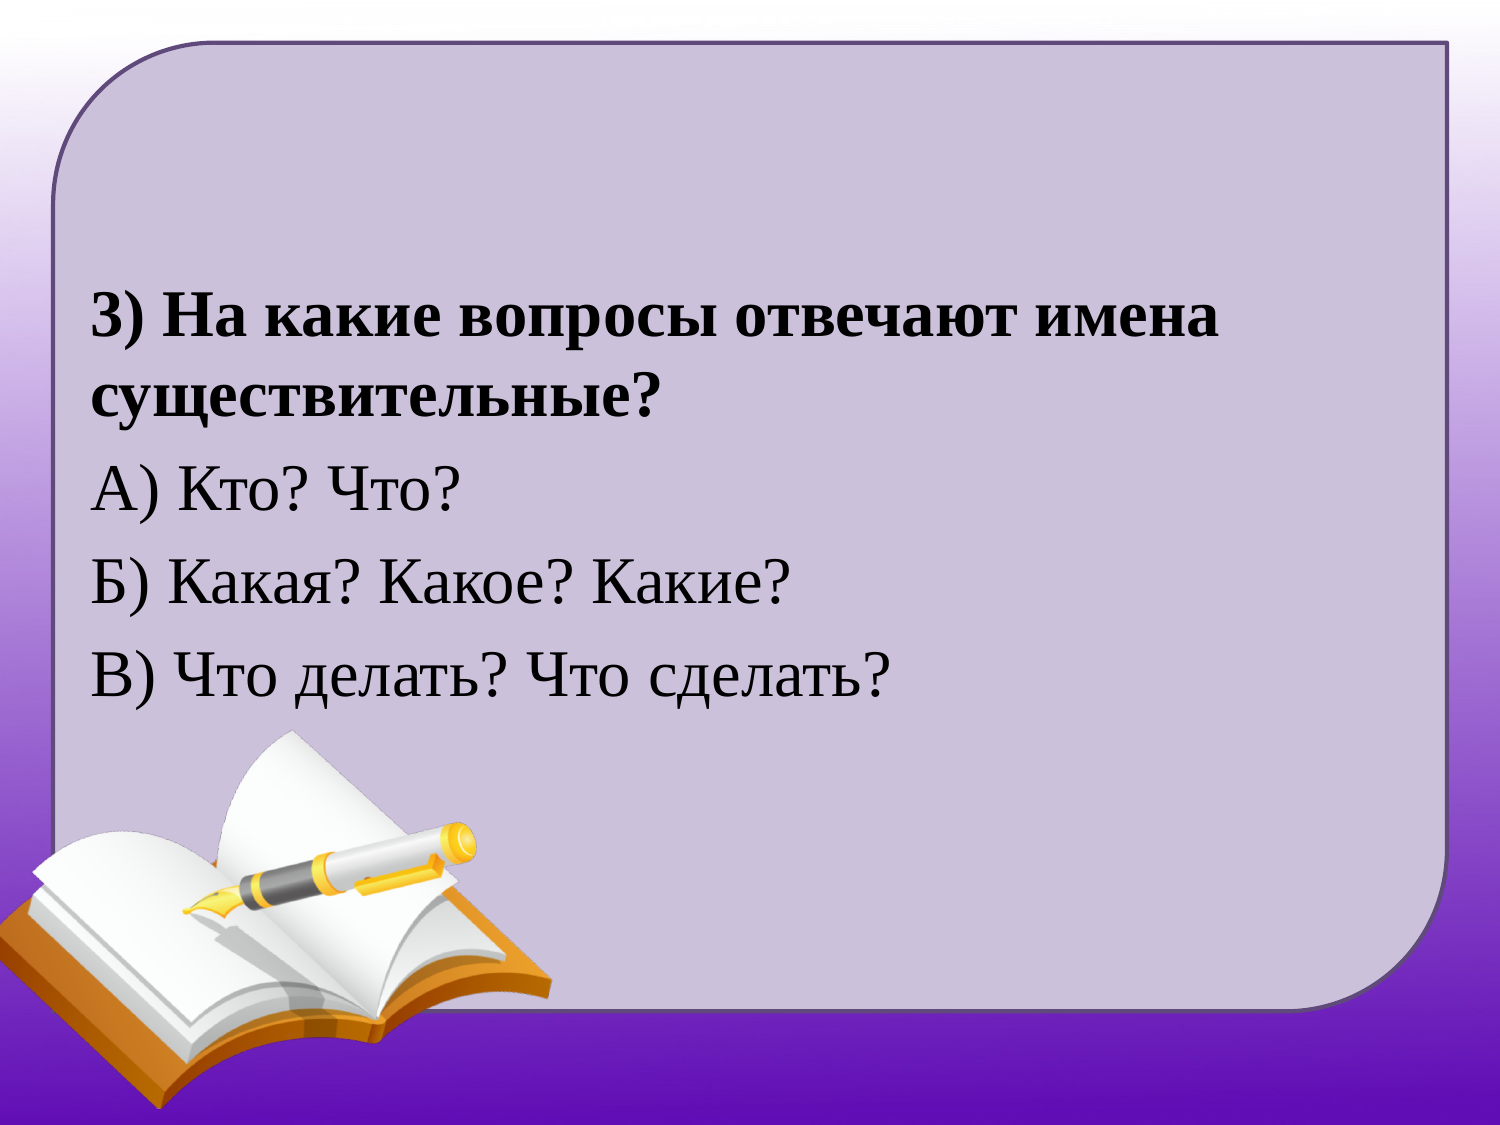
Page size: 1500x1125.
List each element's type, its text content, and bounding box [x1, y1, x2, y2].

picture [0, 0, 1500, 1125]
list 3) На какие вопросы отвечают имена существительные? А) Кто? Что? Б) Какая? Какое? Какие? В) Что делать? Что сделать? [75, 262, 1425, 1005]
